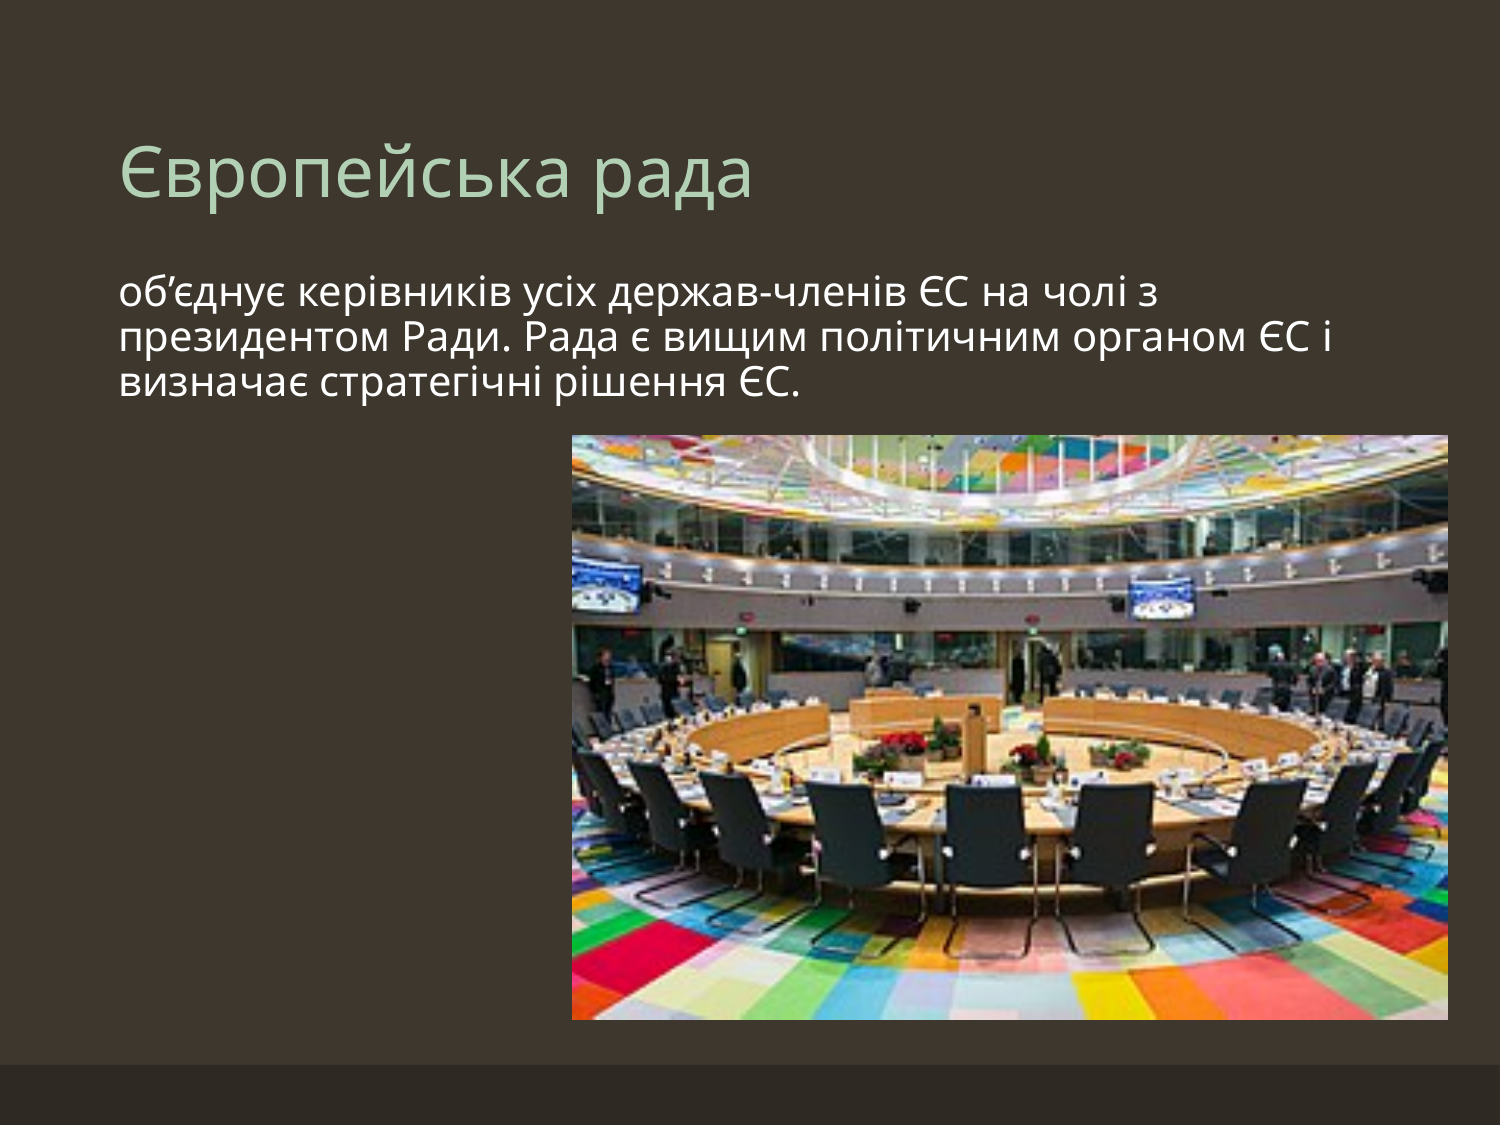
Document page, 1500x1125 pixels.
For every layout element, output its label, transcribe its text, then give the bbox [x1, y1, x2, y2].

list об’єднує керівників усіх держав-членів ЄС на чолі з президентом Ради. Рада є вищим політичним органом ЄС і визначає стратегічні рішення ЄС. [103, 263, 1397, 445]
picture [572, 435, 1448, 1020]
title Європейська рада [103, 59, 1397, 220]
